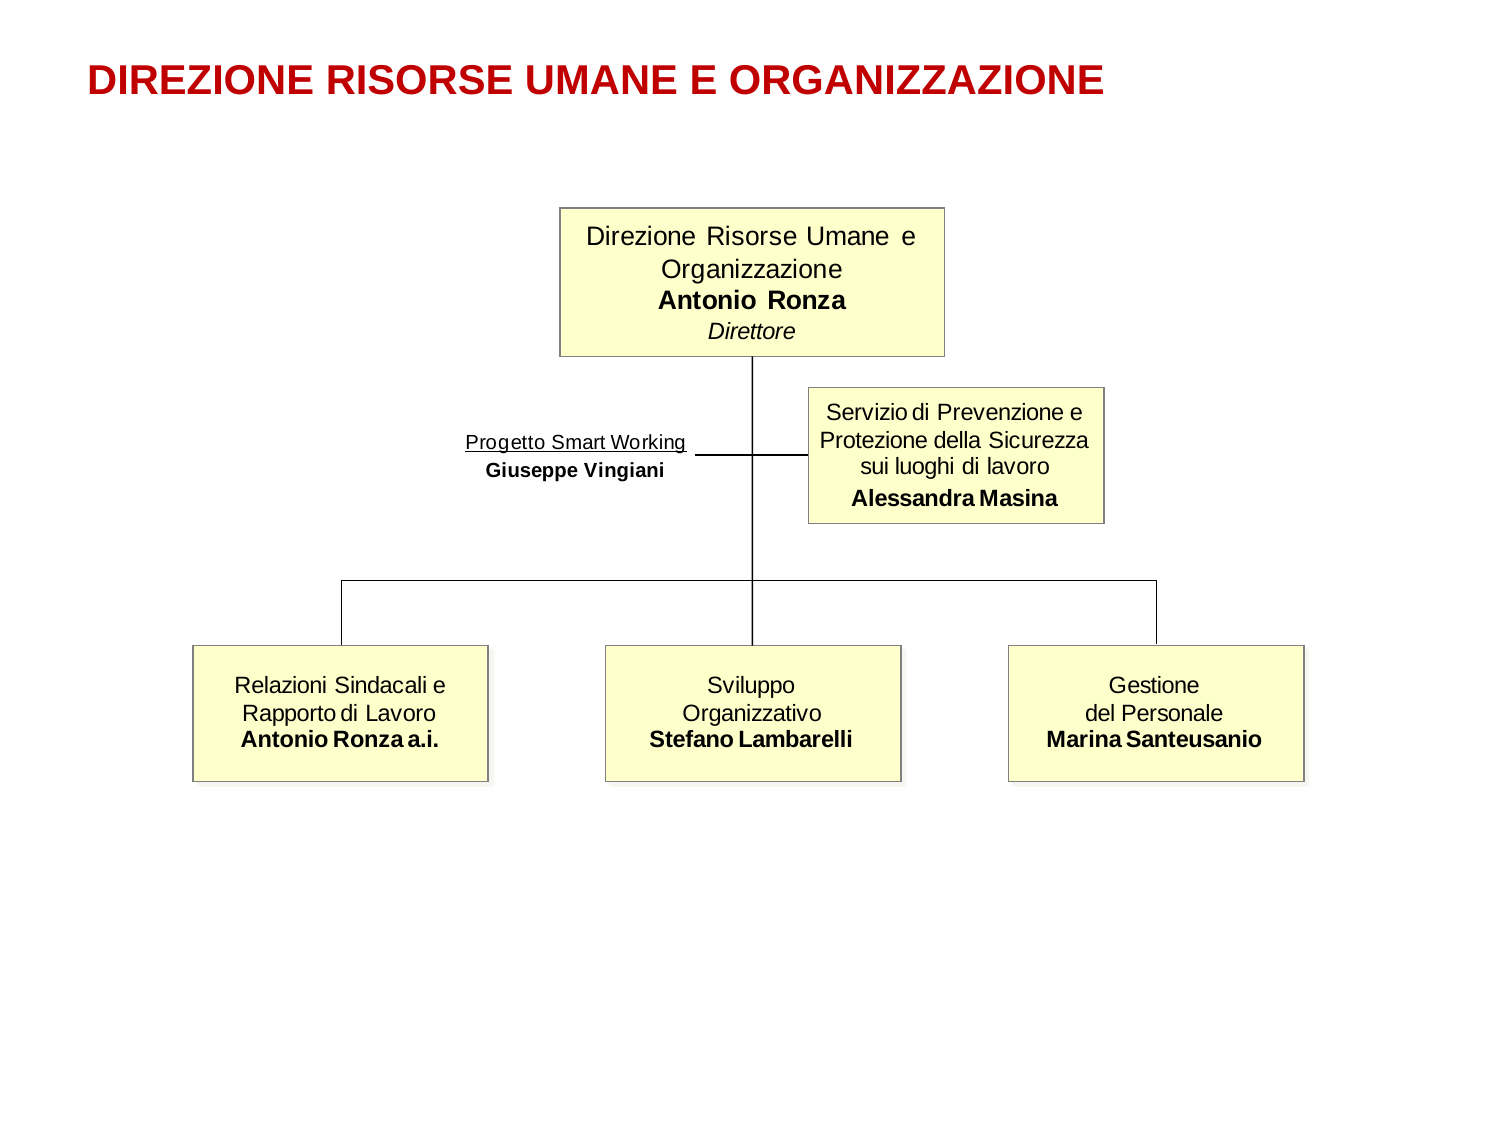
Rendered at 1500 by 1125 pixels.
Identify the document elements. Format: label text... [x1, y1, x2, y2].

title DIREZIONE RISORSE UMANE E ORGANIZZAZIONE [72, 45, 1462, 128]
picture [190, 205, 1310, 788]
